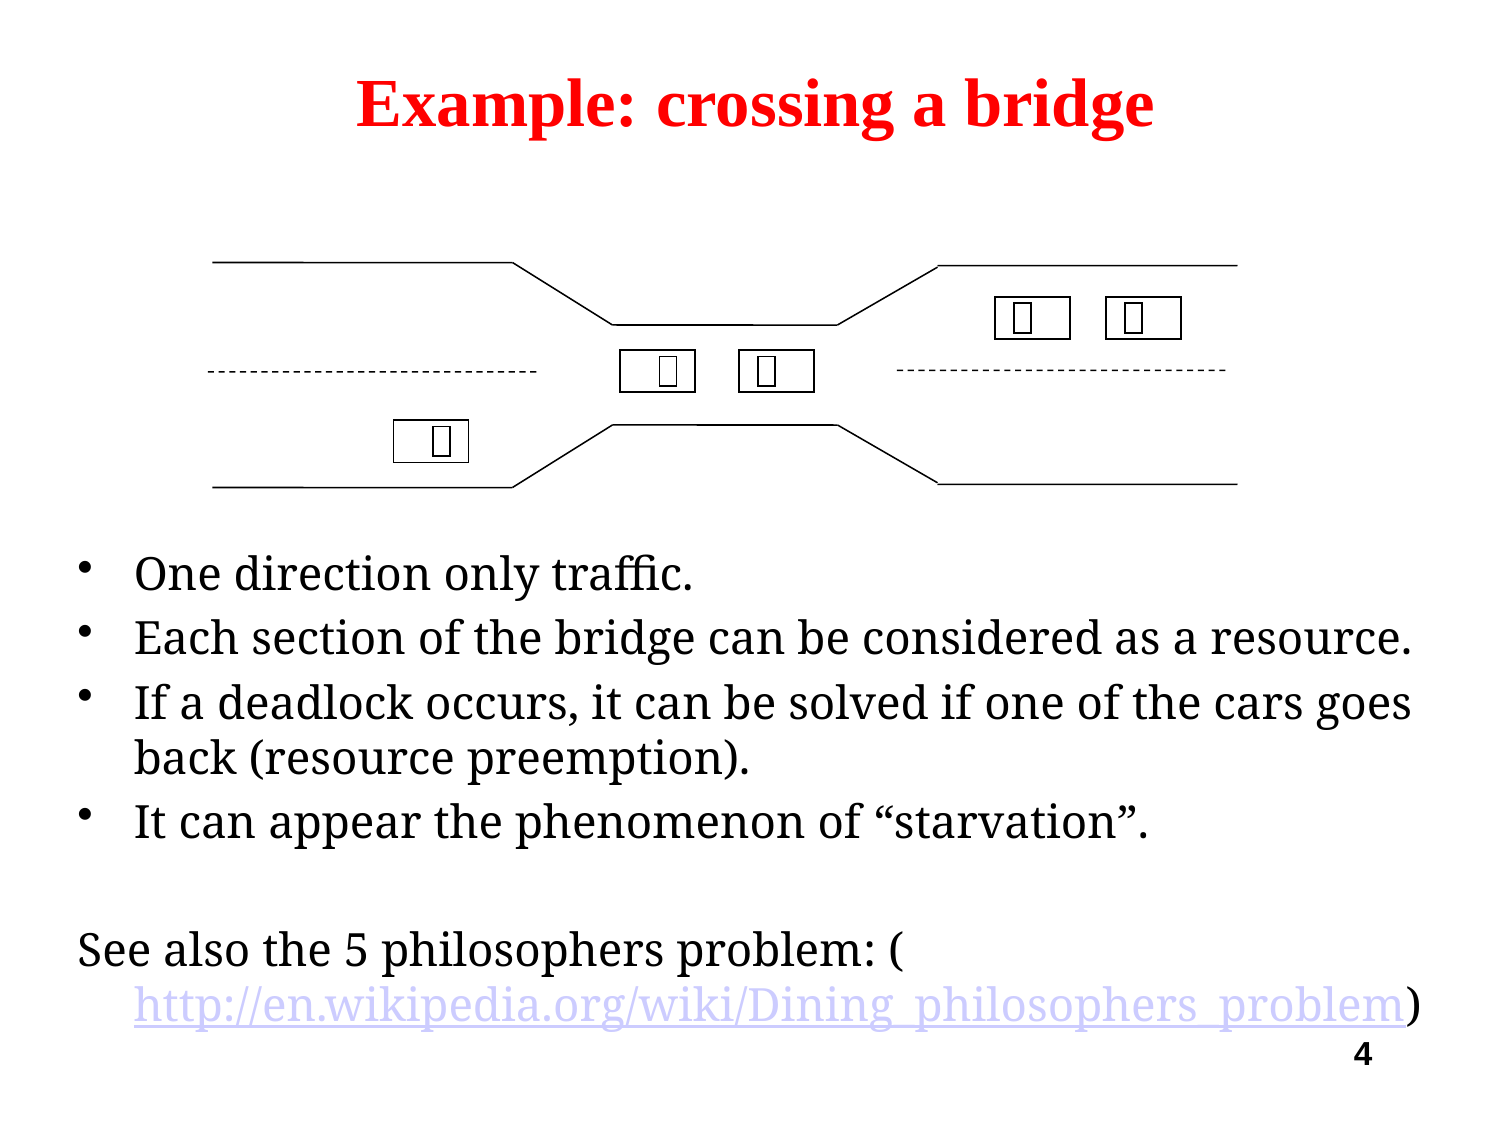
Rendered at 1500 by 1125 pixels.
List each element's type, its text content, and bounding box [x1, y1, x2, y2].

slide_number 4 [1074, 1025, 1388, 1100]
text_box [207, 262, 1238, 488]
text_box Example: crossing a bridge [299, 49, 1213, 148]
list One direction only traffic. Each section of the bridge can be considered as a resource. If a deadlock occurs, it can be solved if one of the cars goes back (resource preemption). It can appear the phenomenon of “starvation”. See also the 5 philosophers problem: (http://en.wikipedia.org/wiki/Dining_philosophers_problem) [62, 537, 1438, 1000]
